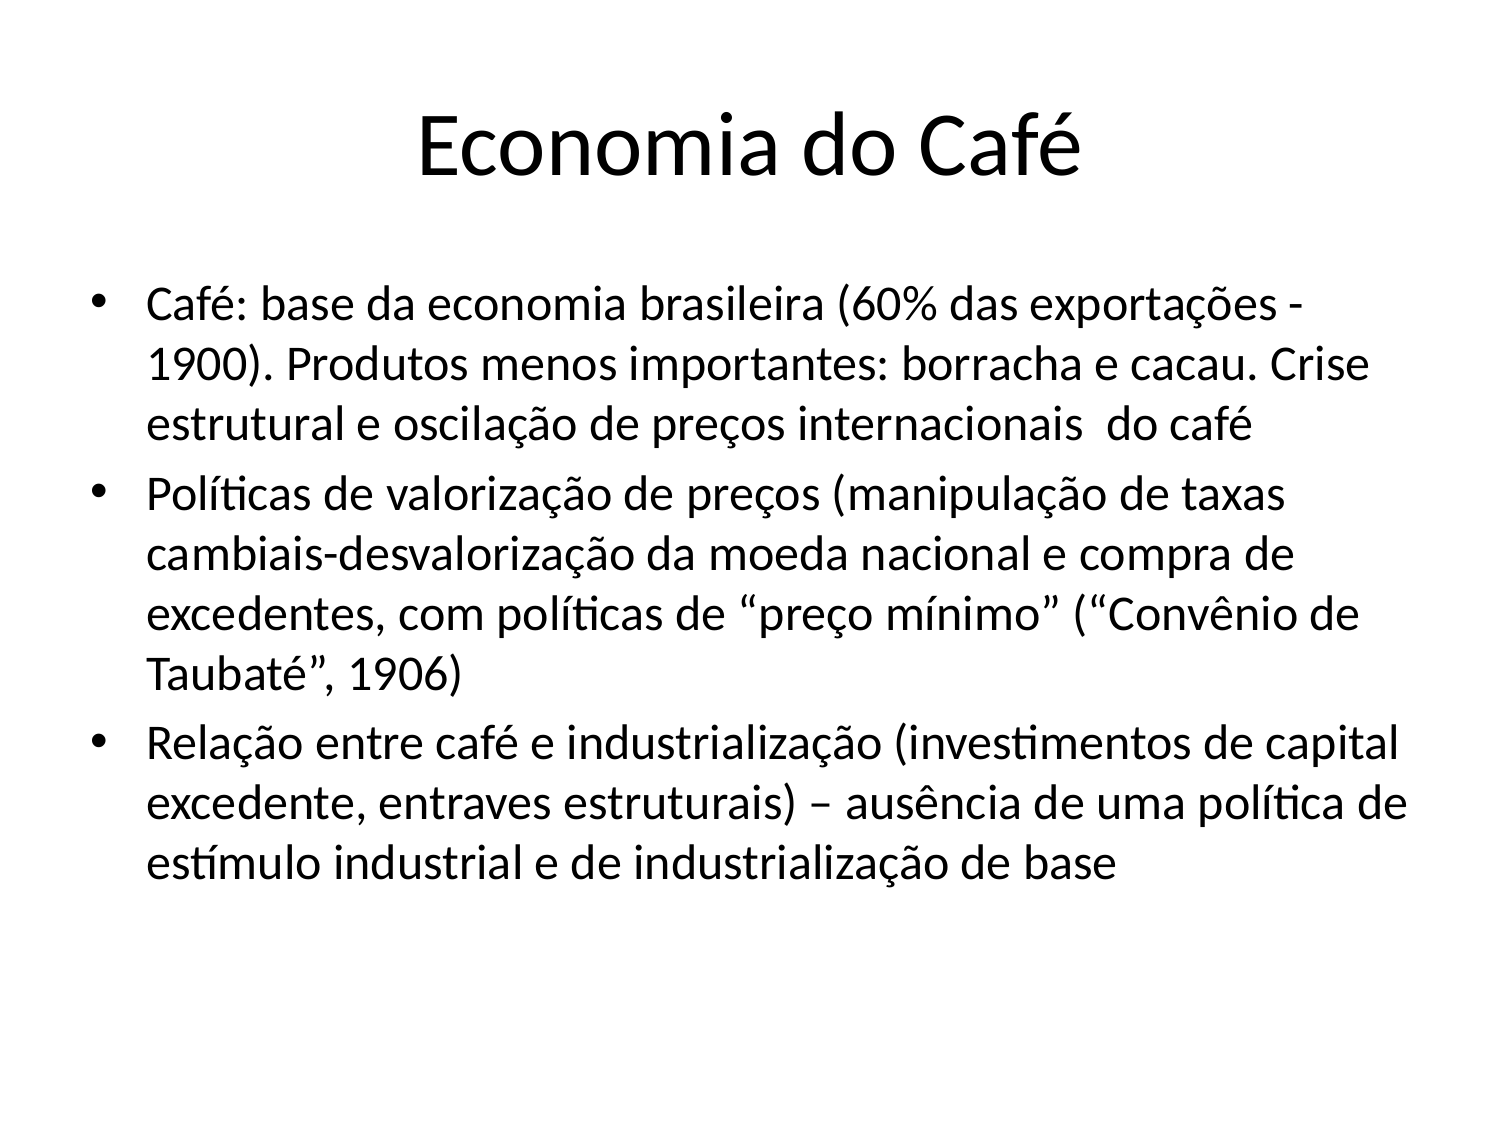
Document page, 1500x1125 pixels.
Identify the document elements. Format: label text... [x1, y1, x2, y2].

title Economia do Café [75, 45, 1425, 233]
list Café: base da economia brasileira (60% das exportações - 1900). Produtos menos importantes: borracha e cacau. Crise estrutural e oscilação de preços internacionais do café Políticas de valorização de preços (manipulação de taxas cambiais-desvalorização da moeda nacional e compra de excedentes, com políticas de “preço mínimo” (“Convênio de Taubaté”, 1906) Relação entre café e industrialização (investimentos de capital excedente, entraves estruturais) – ausência de uma política de estímulo industrial e de industrialização de base [75, 262, 1425, 1005]
